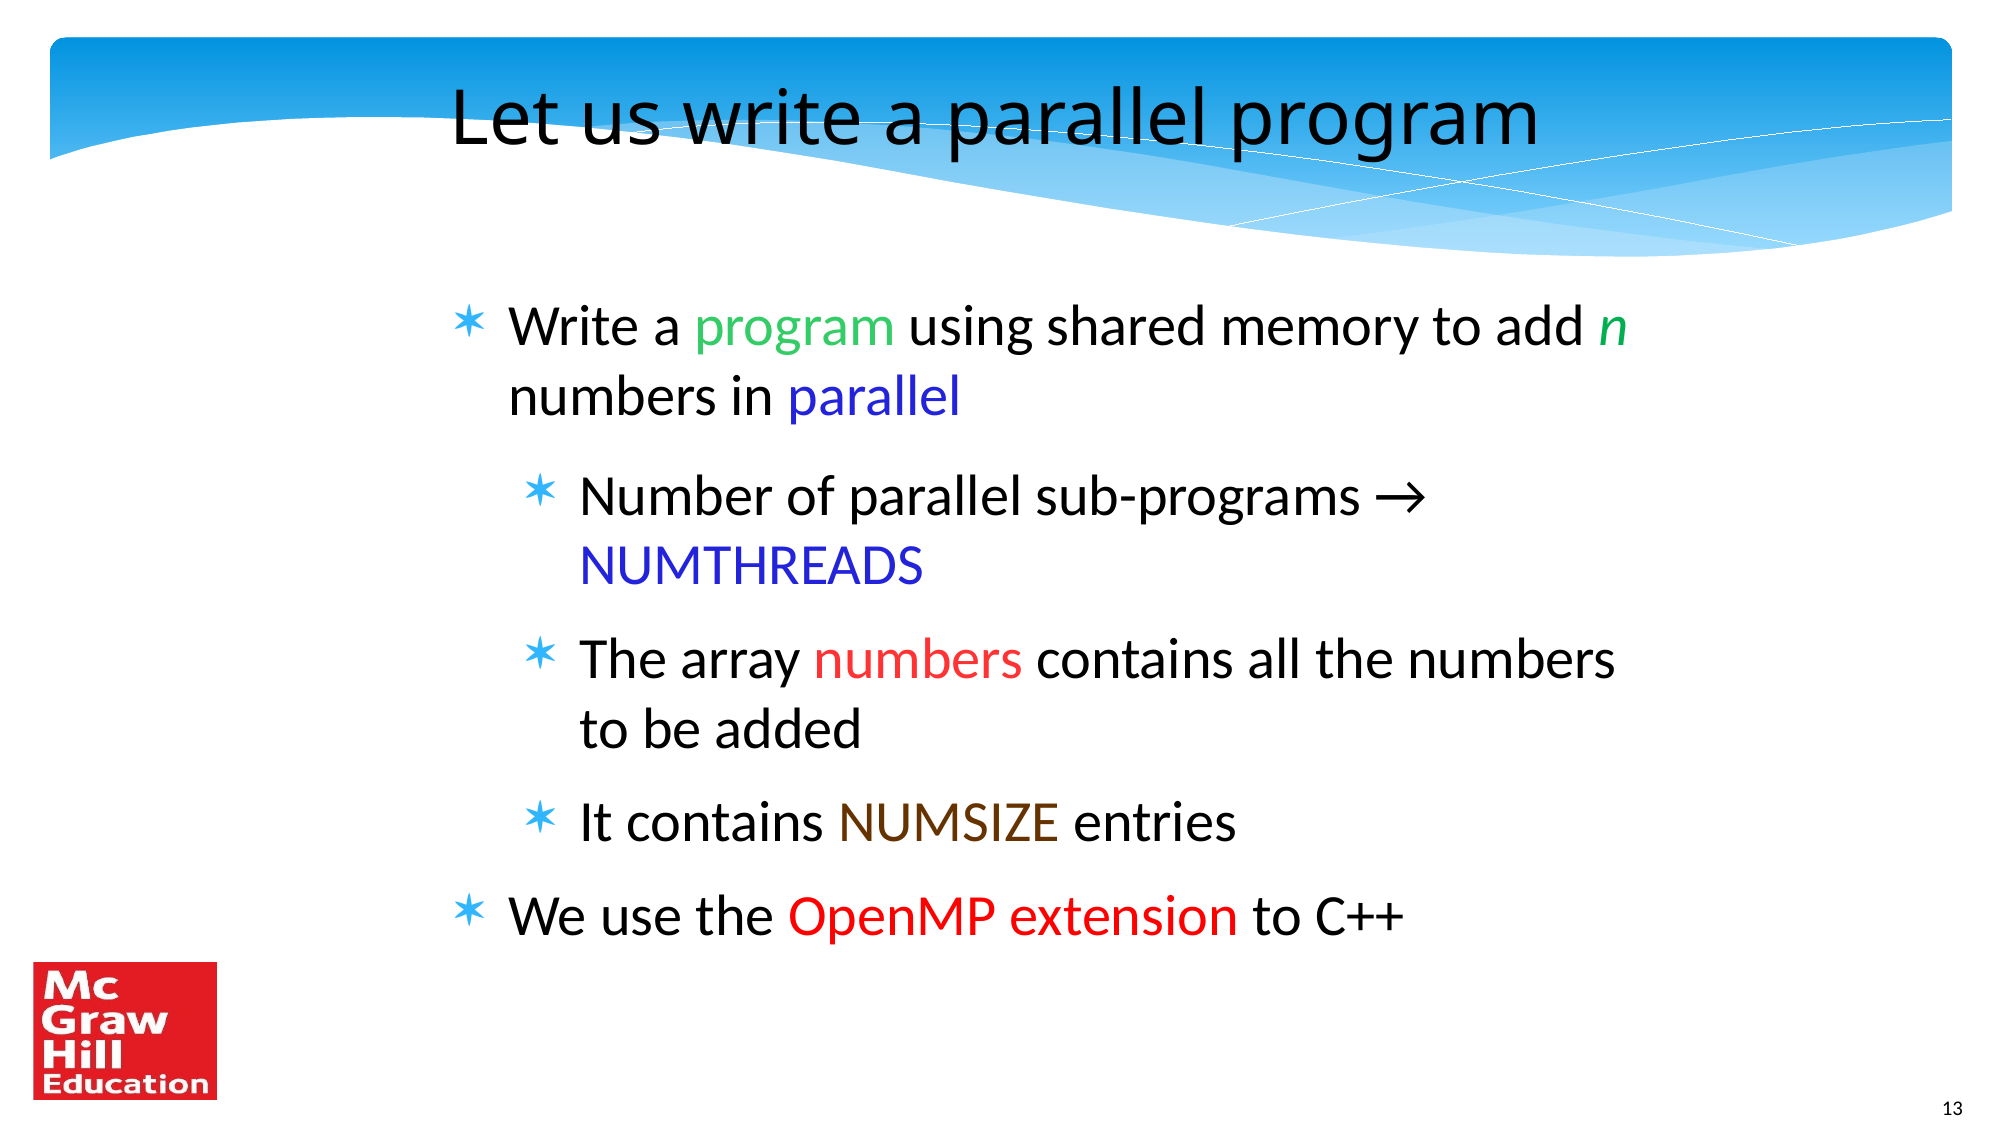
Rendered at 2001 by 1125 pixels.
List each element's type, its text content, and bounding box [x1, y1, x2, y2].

title Let us write a parallel program [387, 37, 1605, 192]
picture [33, 962, 217, 1100]
list Write a program using shared memory to add n numbers in parallel Number of parallel sub-programs → NUMTHREADS The array numbers contains all the numbers to be added It contains NUMSIZE entries We use the OpenMP extension to C++ [437, 287, 1655, 988]
